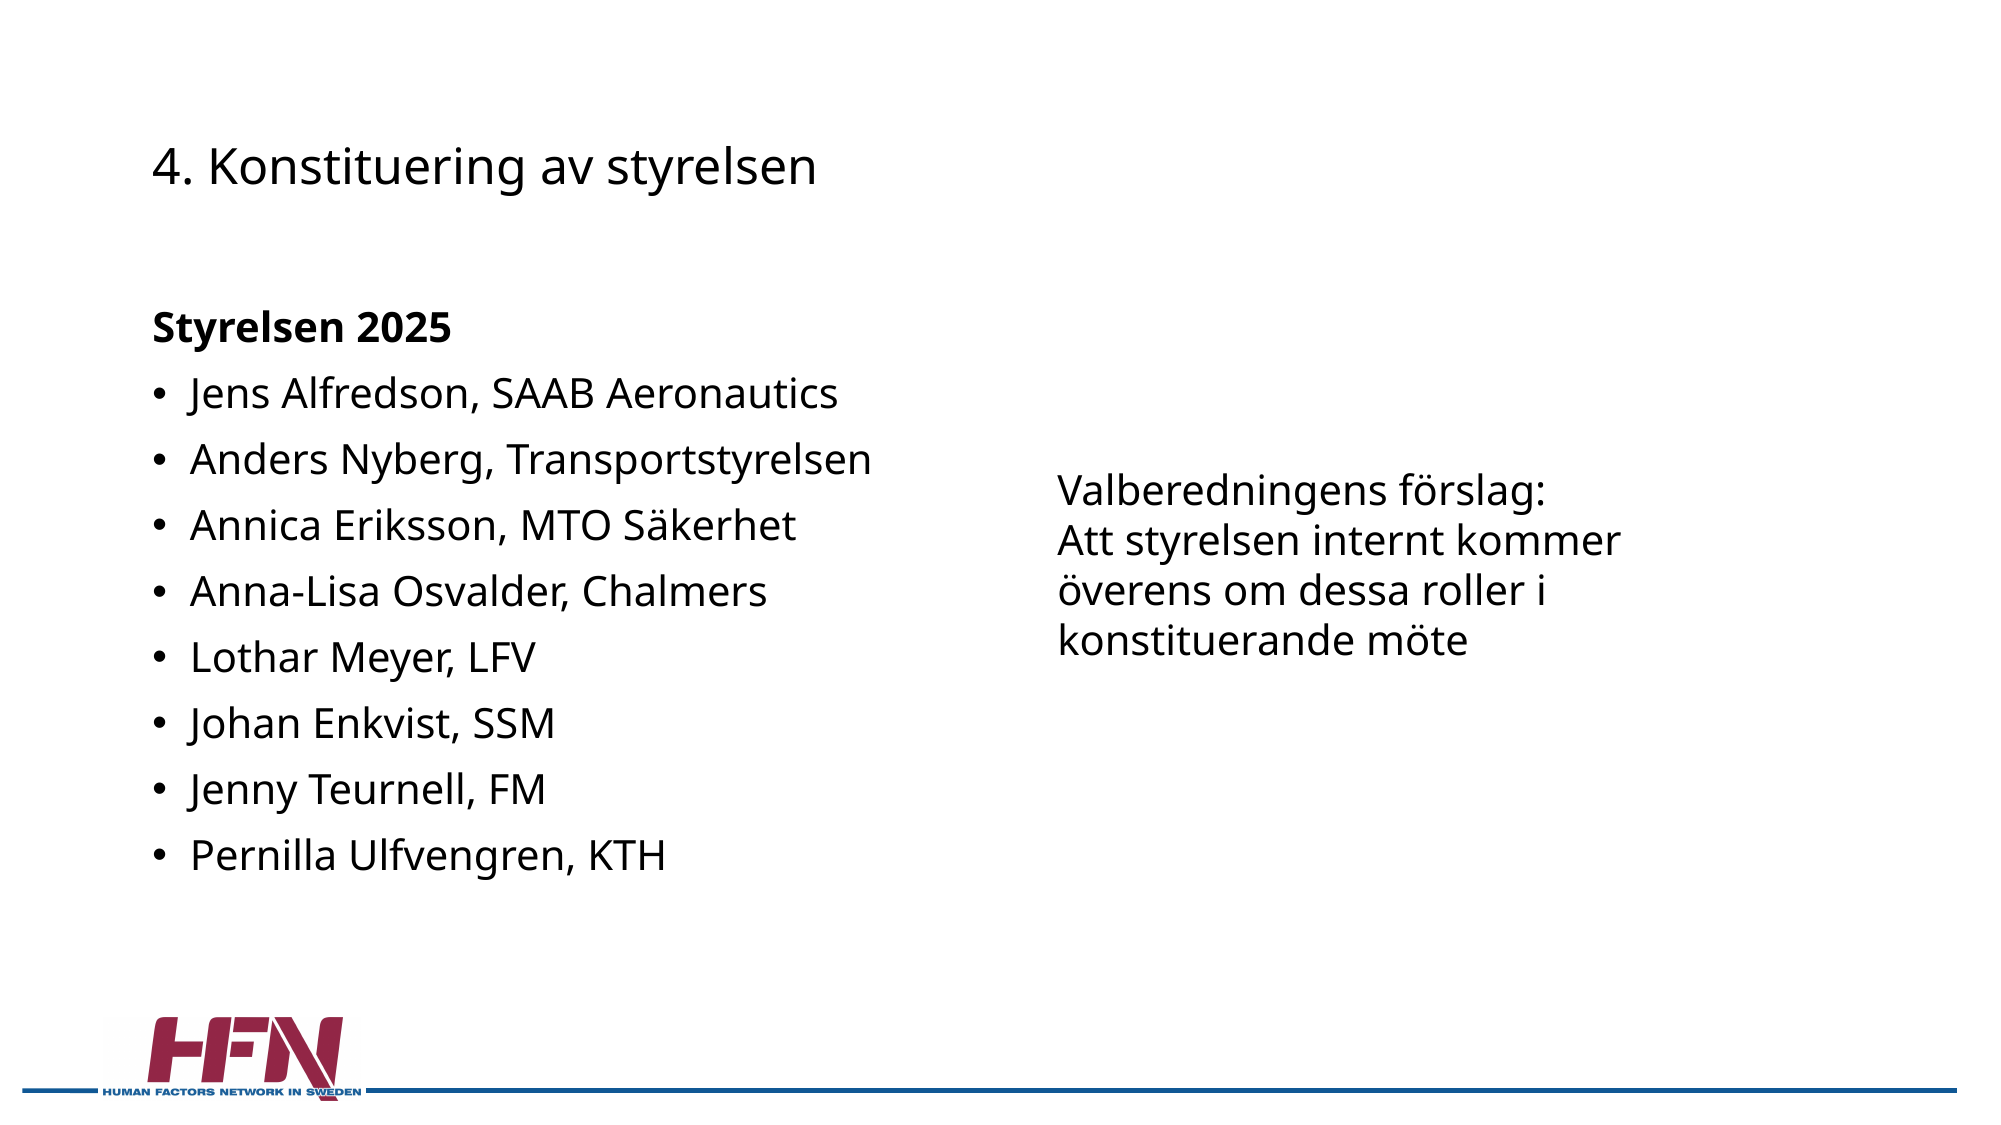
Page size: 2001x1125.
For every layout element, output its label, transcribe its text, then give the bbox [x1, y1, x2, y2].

picture [103, 1017, 361, 1101]
title 4. Konstituering av styrelsen [137, 59, 1863, 278]
list Styrelsen 2025 Jens Alfredson, SAAB Aeronautics Anders Nyberg, Transportstyrelsen Annica Eriksson, MTO Säkerhet Anna-Lisa Osvalder, Chalmers Lothar Meyer, LFV Johan Enkvist, SSM Jenny Teurnell, FM Pernilla Ulfvengren, KTH [137, 299, 982, 1014]
text_box Valberedningens förslag: Att styrelsen internt kommer överens om dessa roller i konstituerande möte [1042, 456, 1765, 717]
